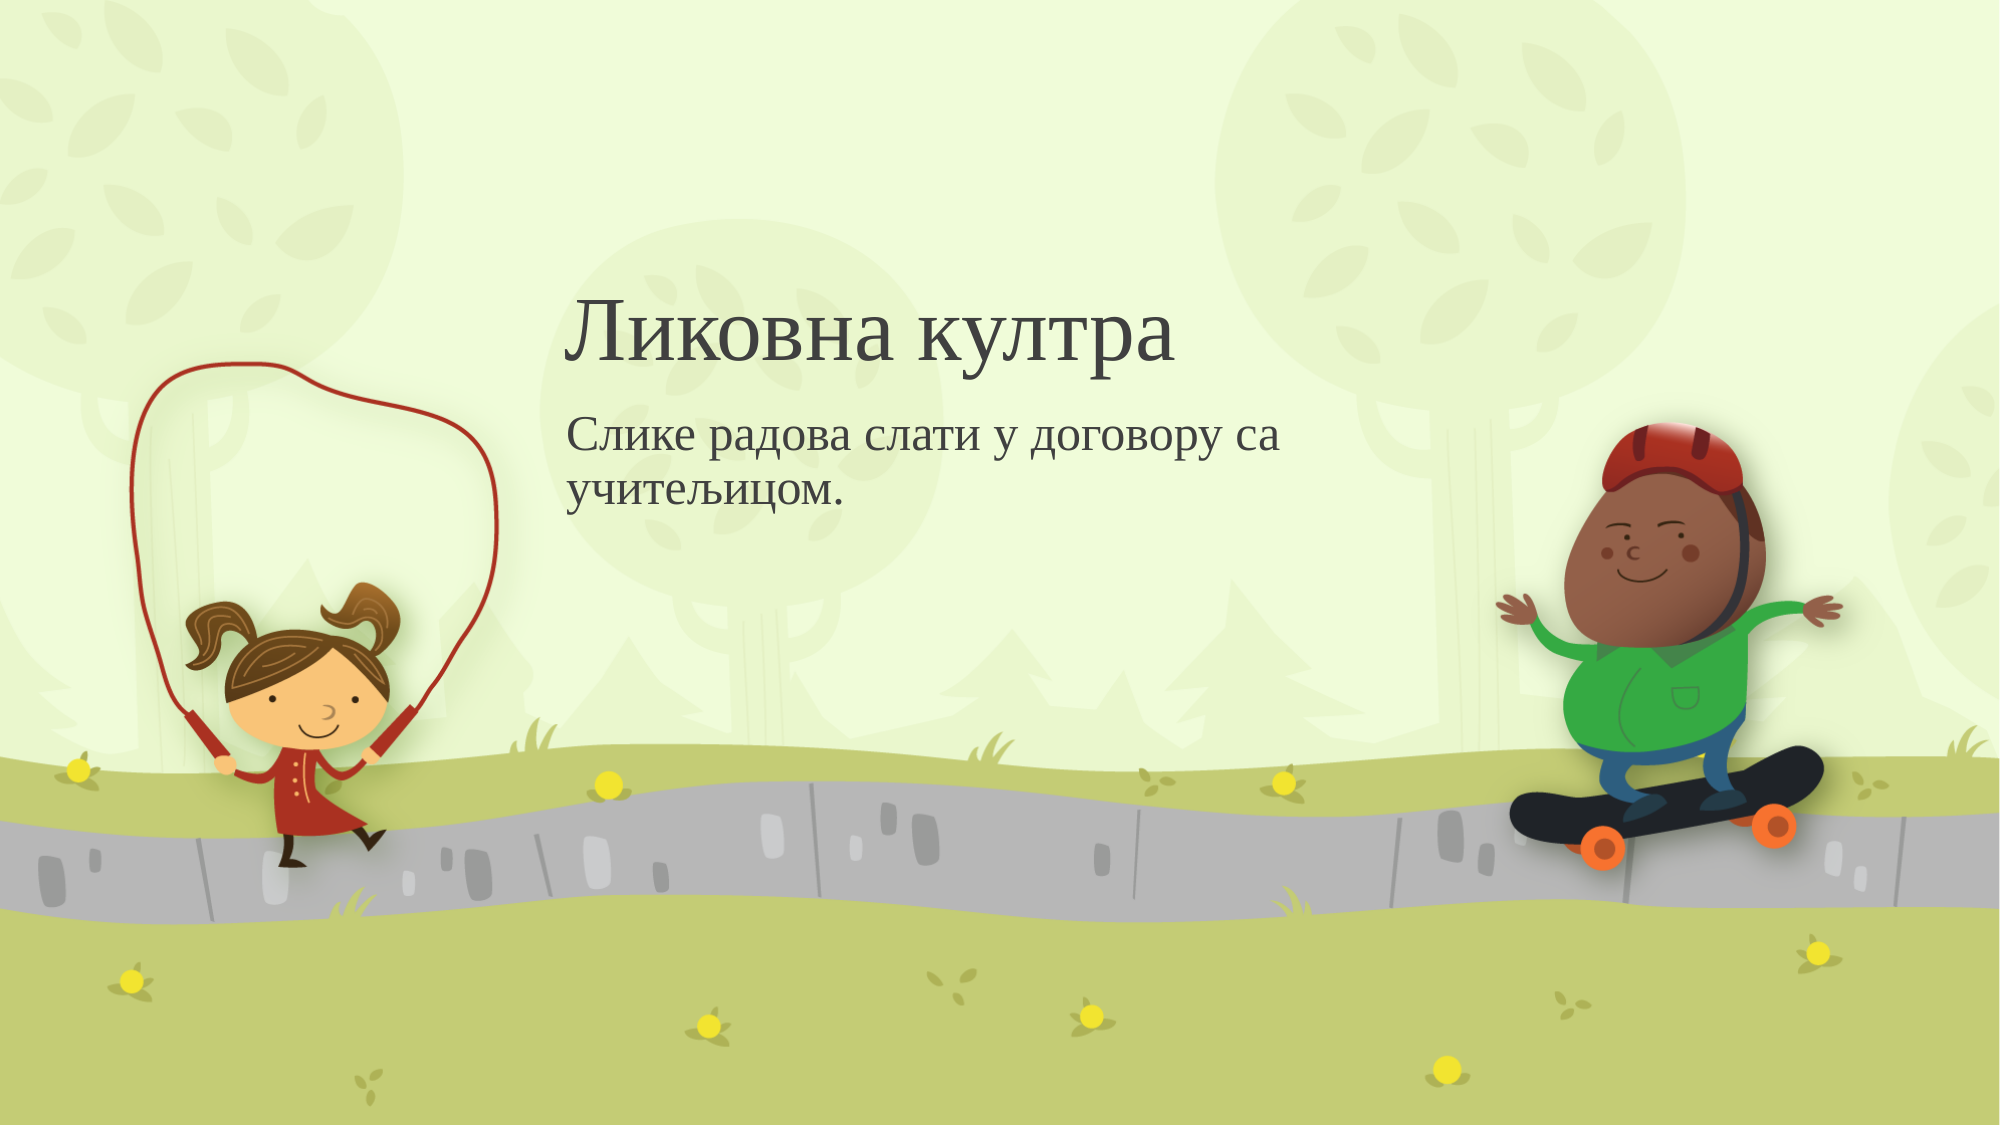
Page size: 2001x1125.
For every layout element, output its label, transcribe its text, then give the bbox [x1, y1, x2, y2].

list Слике радова слати у договору са учитељицом. [551, 399, 1452, 550]
title Ликовна култра [549, 237, 1225, 388]
picture [0, 0, 2000, 1125]
